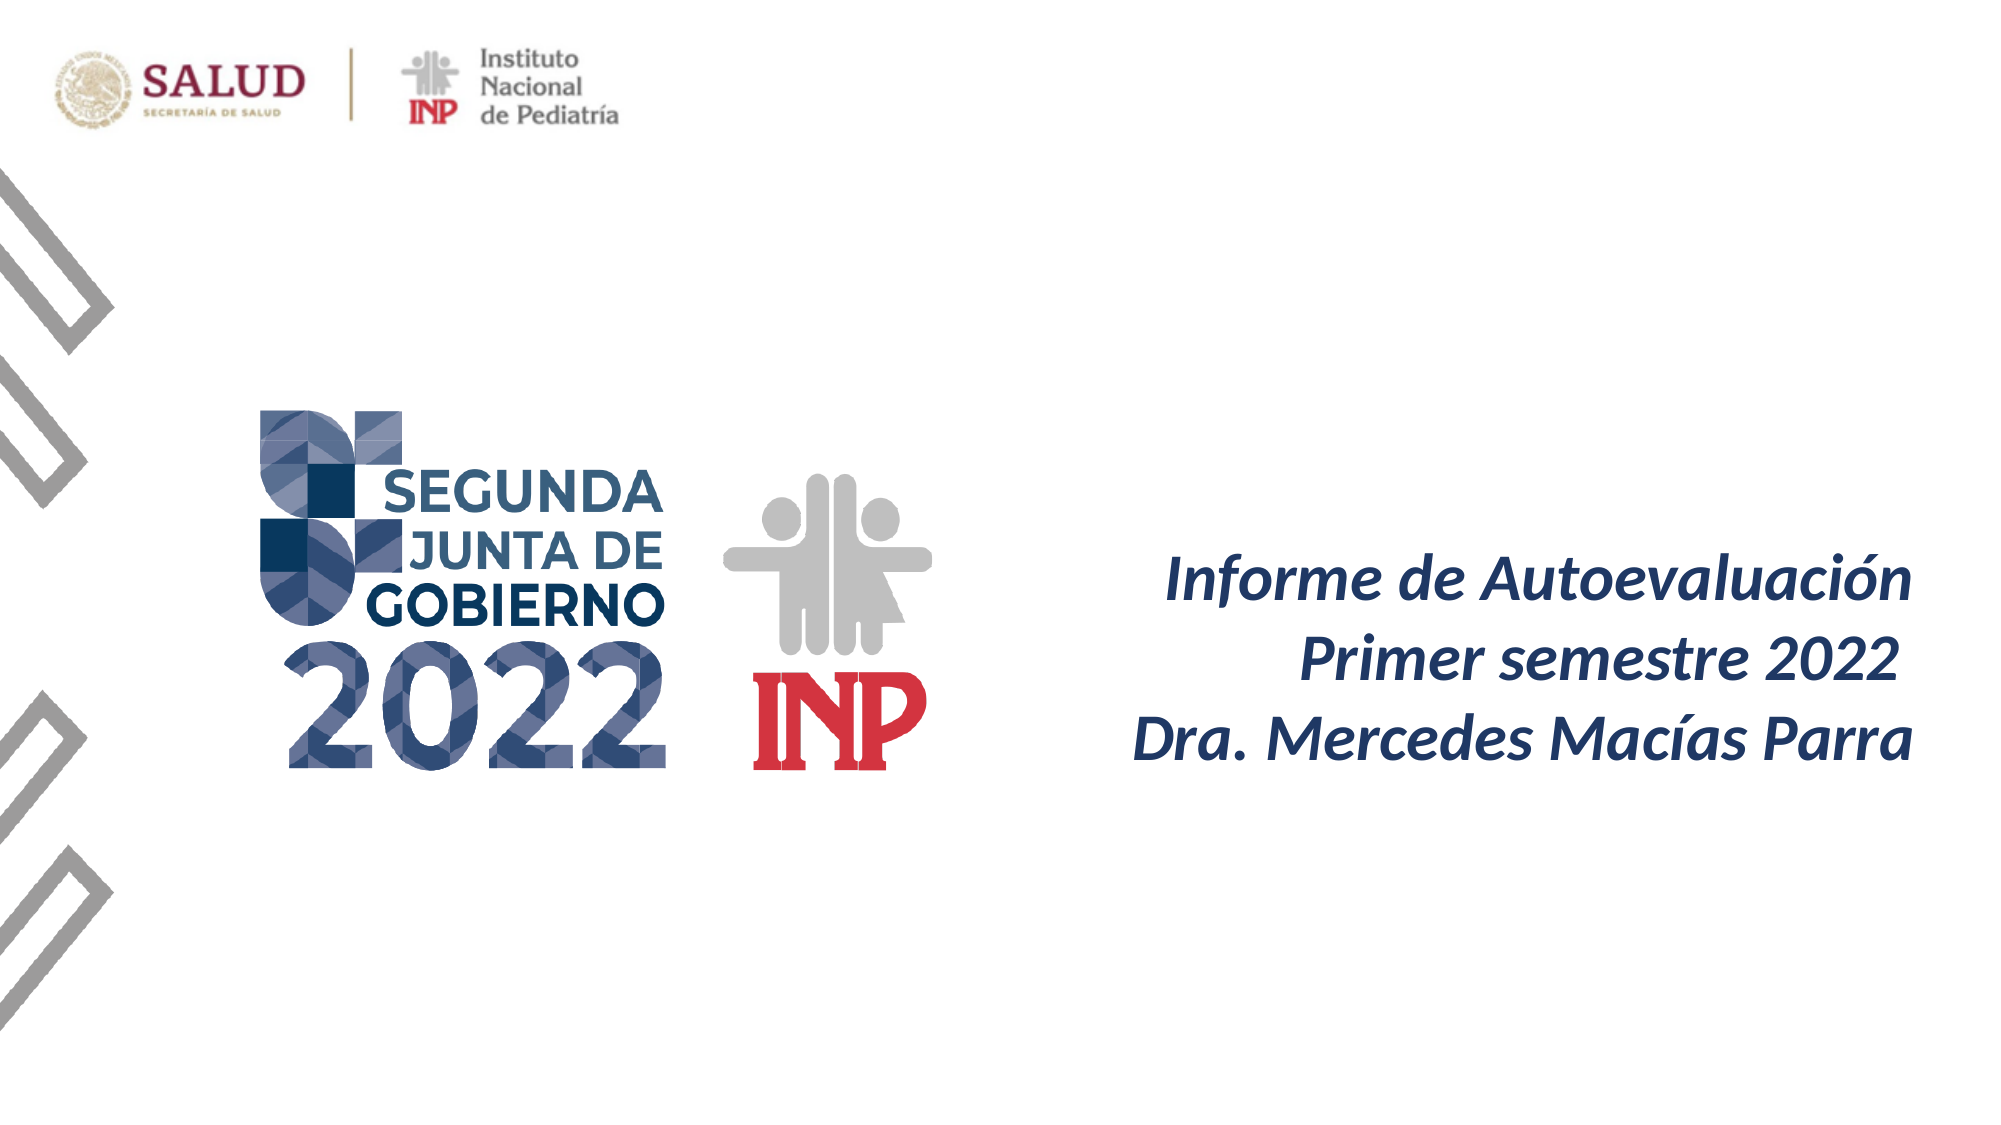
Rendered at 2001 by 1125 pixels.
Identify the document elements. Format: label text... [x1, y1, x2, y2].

picture [0, 0, 2001, 1125]
text_box Informe de Autoevaluación Primer semestre 2022 Dra. Mercedes Macías Parra [1764, 490, 1967, 878]
